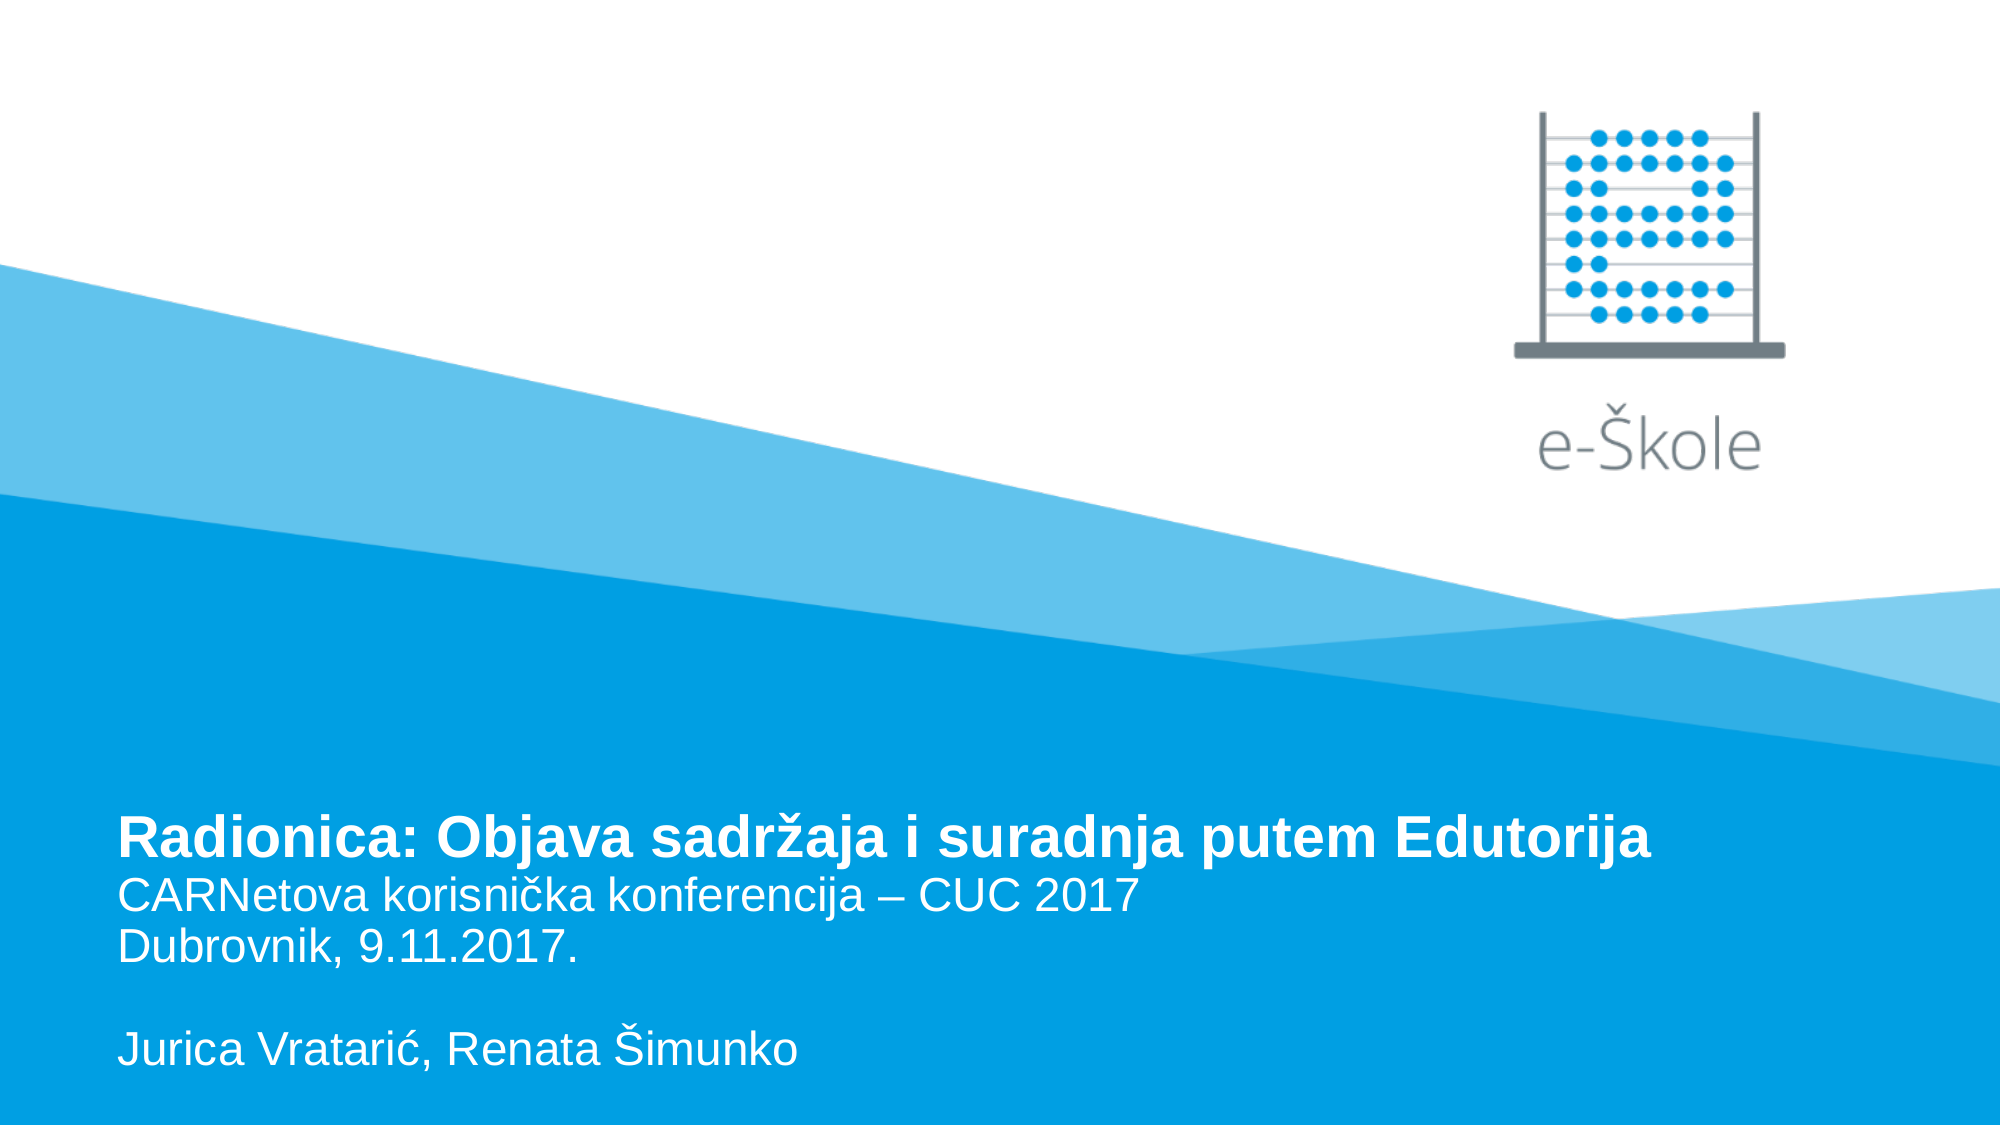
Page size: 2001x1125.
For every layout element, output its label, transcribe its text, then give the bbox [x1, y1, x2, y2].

picture [0, 0, 2000, 765]
title Radionica: Objava sadržaja i suradnja putem Edutorija CARNetova korisnička konferencija – CUC 2017 Dubrovnik, 9.11.2017. Jurica Vratarić, Renata Šimunko [101, 798, 1864, 1085]
